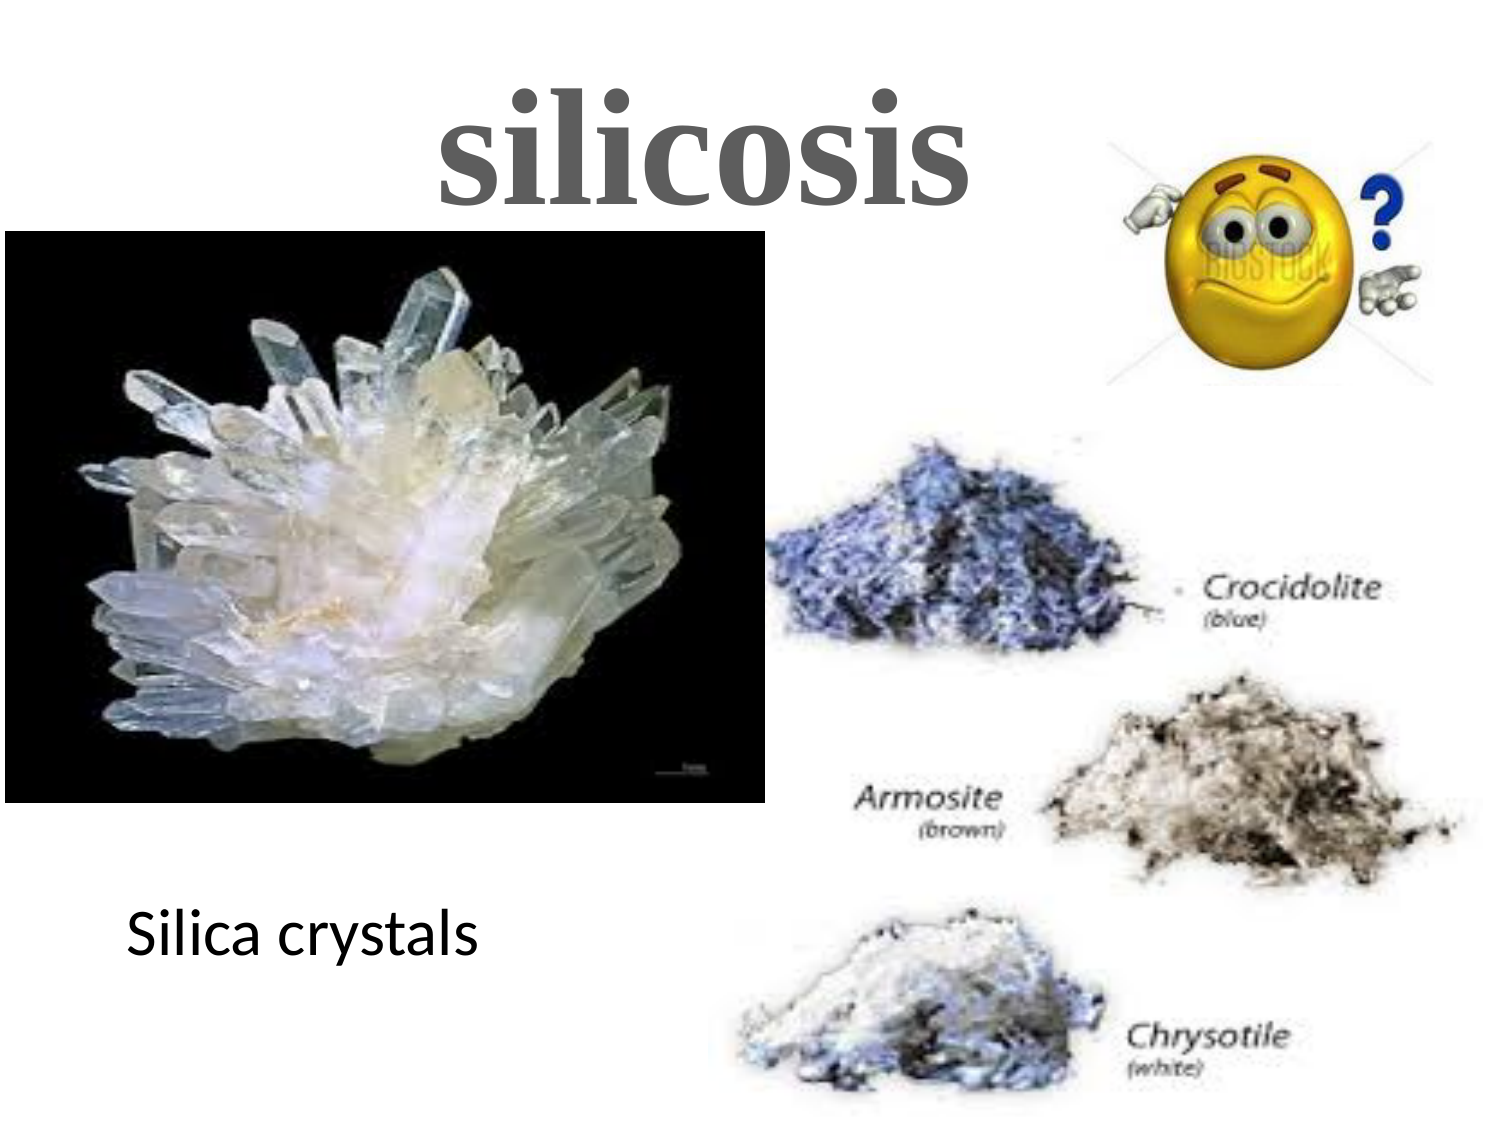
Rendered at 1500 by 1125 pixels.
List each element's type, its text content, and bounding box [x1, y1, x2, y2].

text_box Silica crystals [112, 881, 703, 977]
picture [1093, 136, 1446, 386]
text_box silicosis [289, 30, 1122, 246]
picture [5, 231, 1483, 1123]
